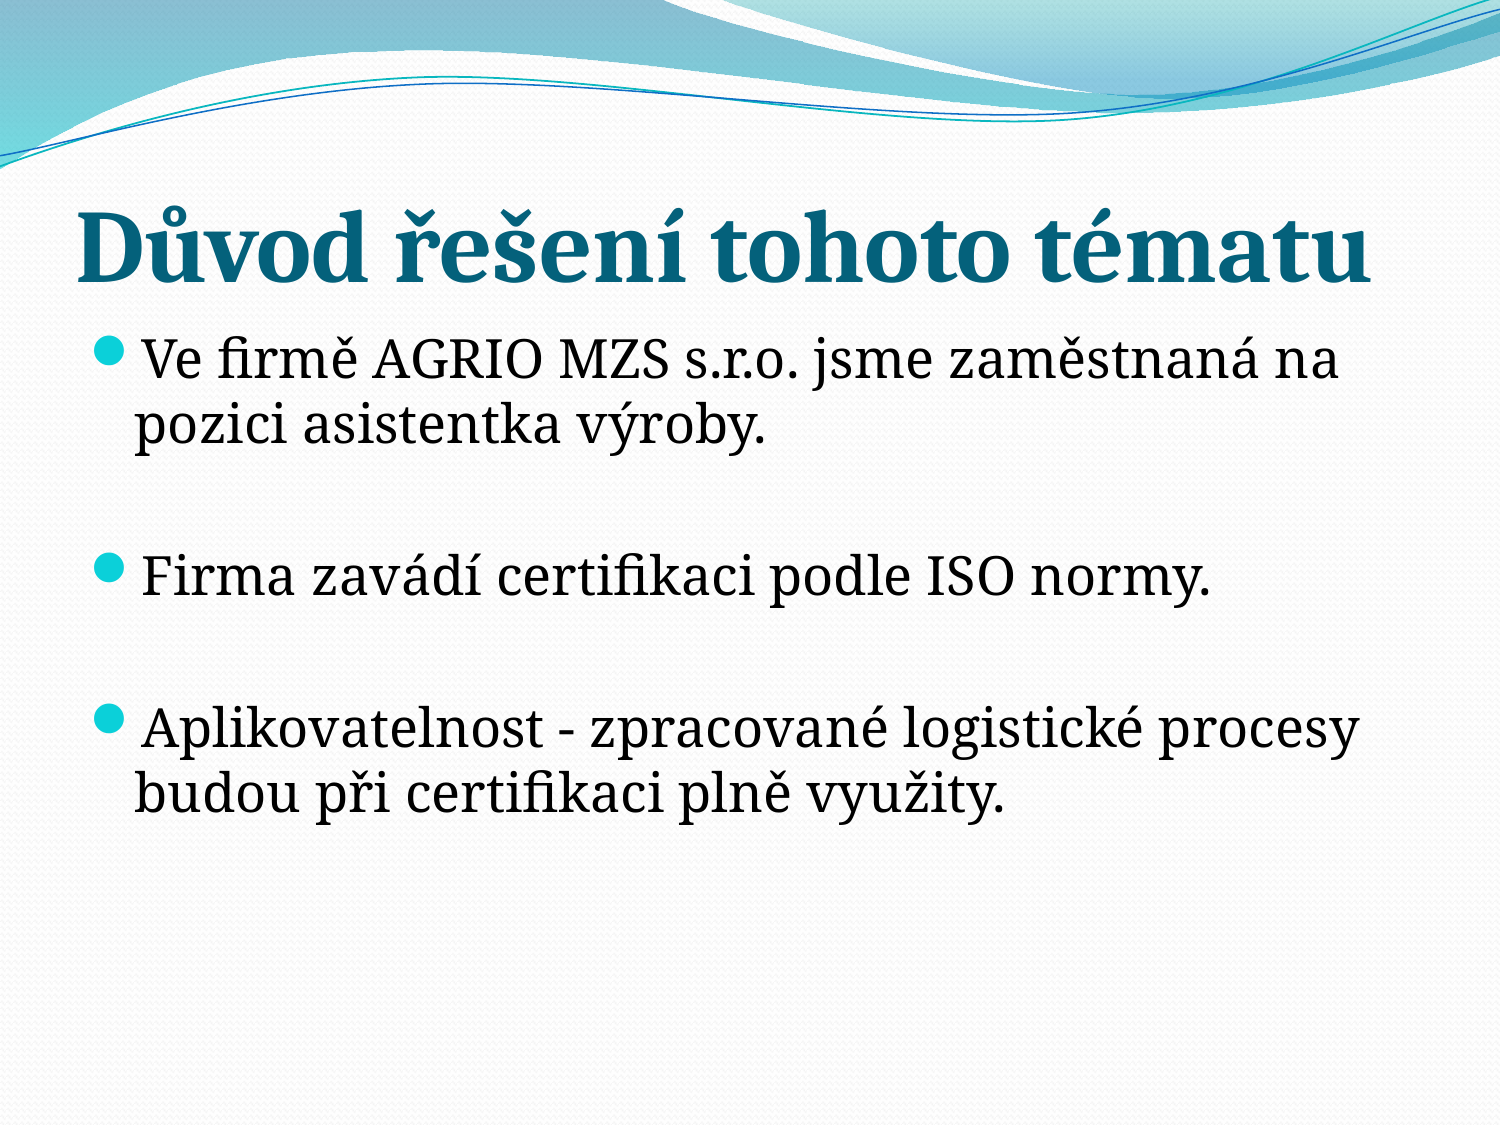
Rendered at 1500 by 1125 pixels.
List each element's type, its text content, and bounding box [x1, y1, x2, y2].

title Důvod řešení tohoto tématu [75, 115, 1425, 303]
list Ve firmě AGRIO MZS s.r.o. jsme zaměstnaná na pozici asistentka výroby. Firma zavádí certifikaci podle ISO normy. Aplikovatelnost - zpracované logistické procesy budou při certifikaci plně využity. [75, 317, 1425, 1038]
